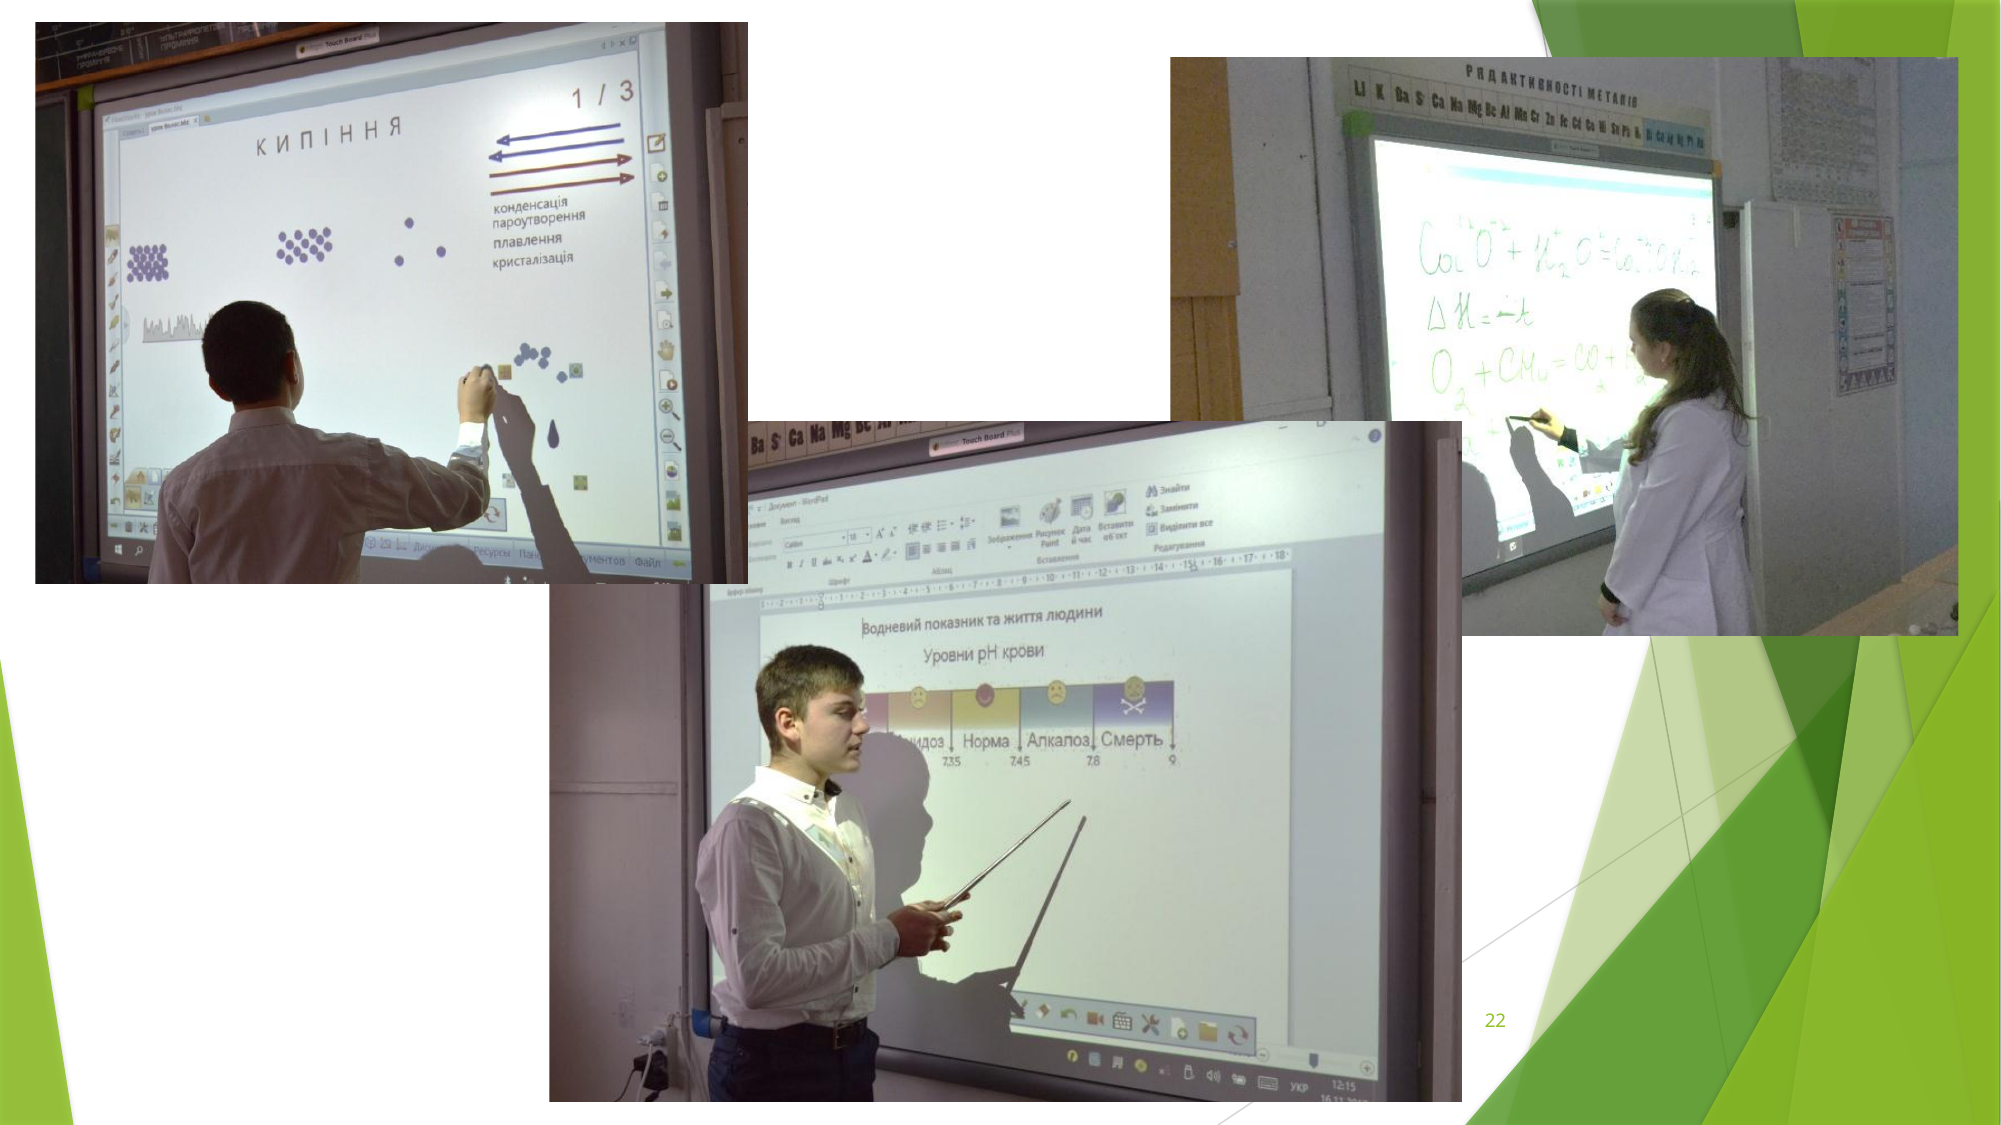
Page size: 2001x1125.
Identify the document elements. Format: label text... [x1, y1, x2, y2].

picture [34, 21, 1959, 1103]
slide_number 22 [1468, 991, 1522, 1051]
